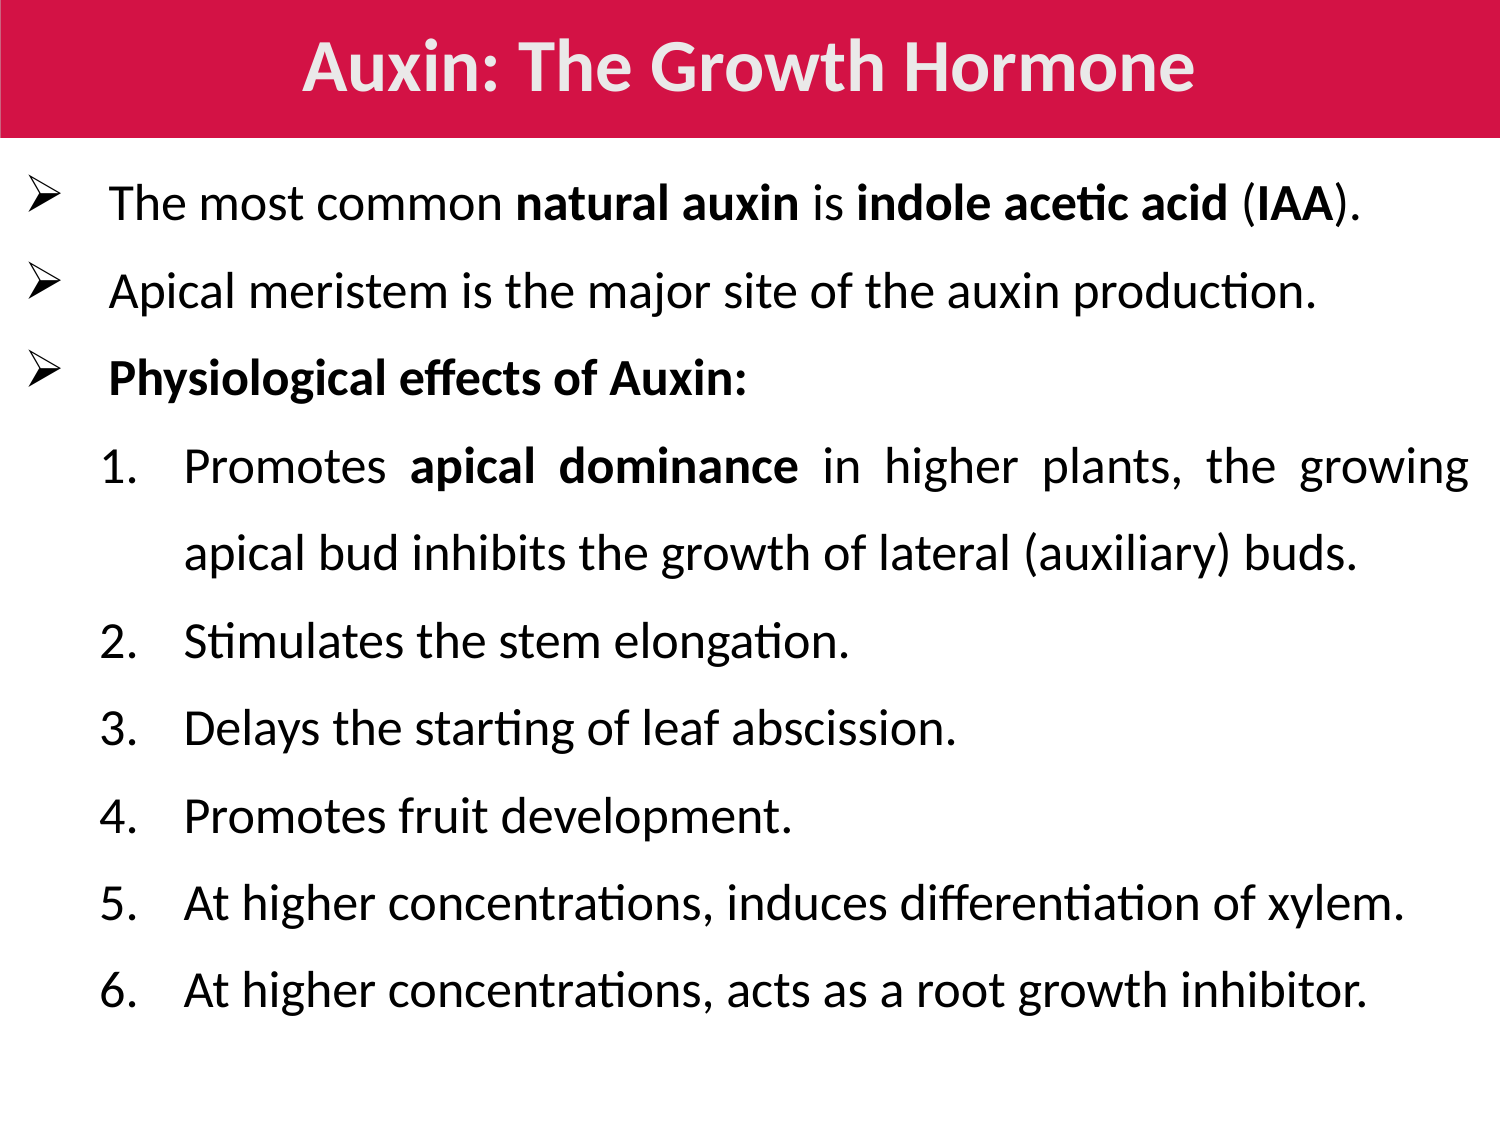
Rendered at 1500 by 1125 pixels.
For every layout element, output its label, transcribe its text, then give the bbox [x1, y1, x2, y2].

picture [0, 0, 1500, 138]
text_box The most common natural auxin is indole acetic acid (IAA). Apical meristem is the major site of the auxin production. Physiological effects of Auxin: Promotes apical dominance in higher plants, the growing apical bud inhibits the growth of lateral (auxiliary) buds. Stimulates the stem elongation. Delays the starting of leaf abscission. Promotes fruit development. At higher concentrations, induces differentiation of xylem. At higher concentrations, acts as a root growth inhibitor. [9, 138, 1485, 1026]
